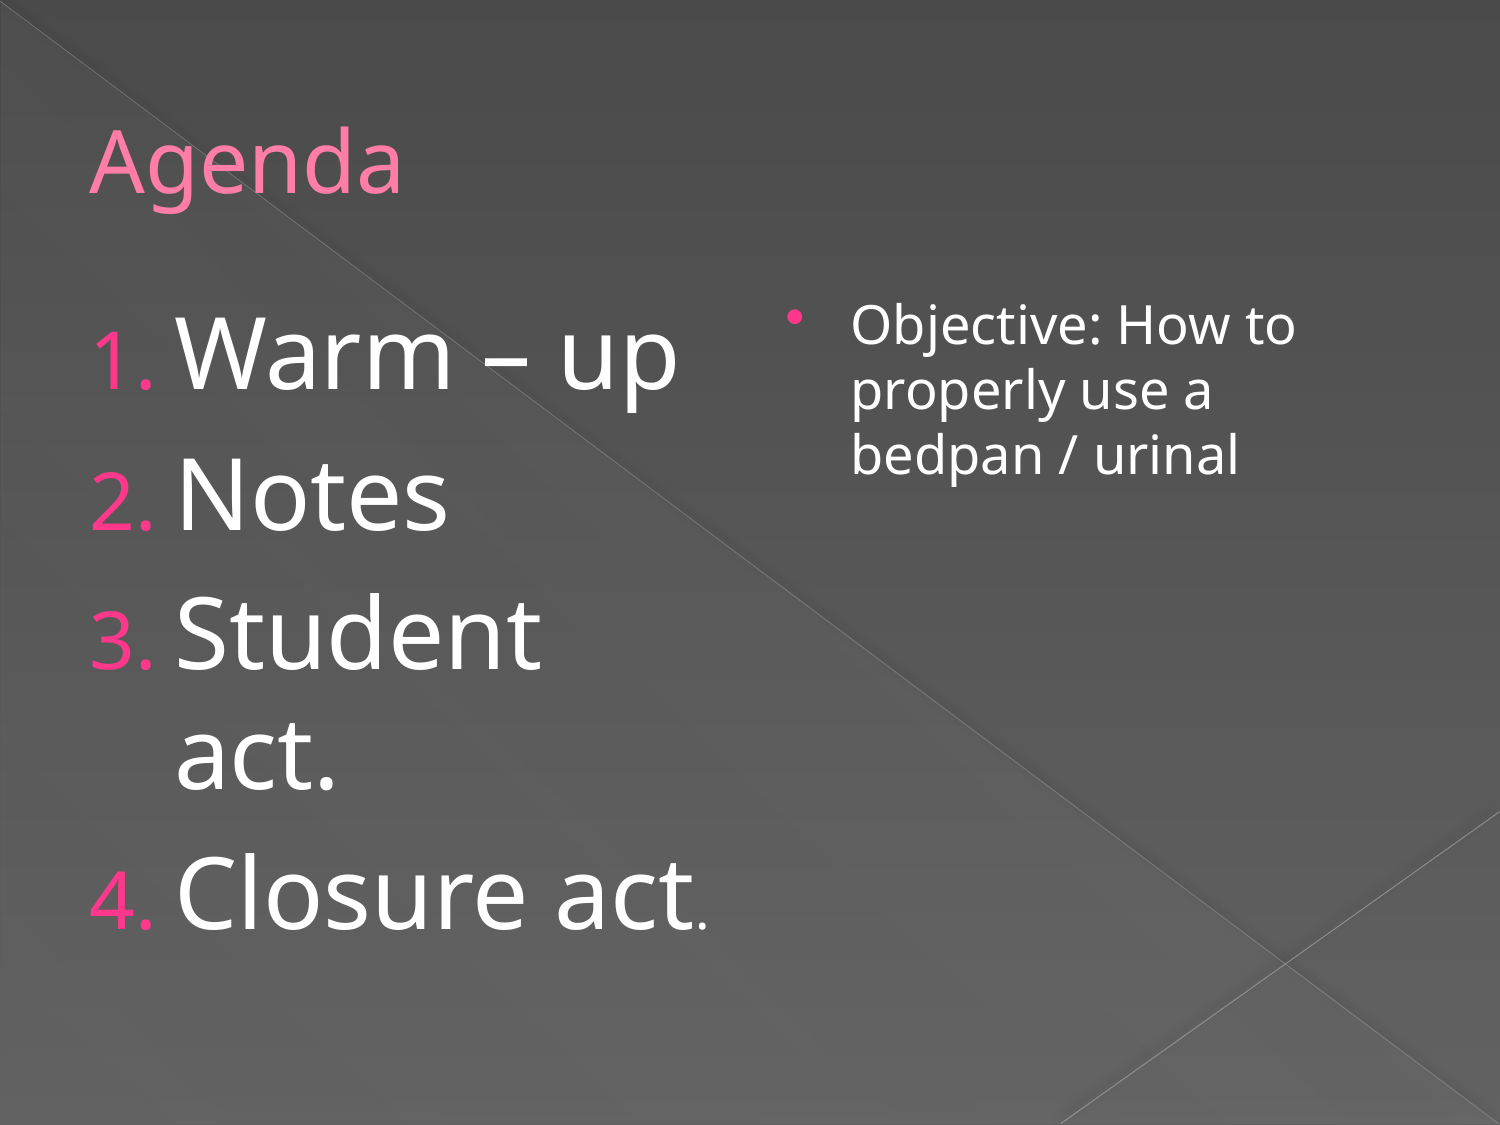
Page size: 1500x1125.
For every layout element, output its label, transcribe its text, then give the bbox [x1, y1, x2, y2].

title Agenda [75, 43, 1425, 274]
list Warm – up Notes Student act. Closure act. [75, 282, 738, 1025]
list Objective: How to properly use a bedpan / urinal [762, 282, 1425, 1025]
